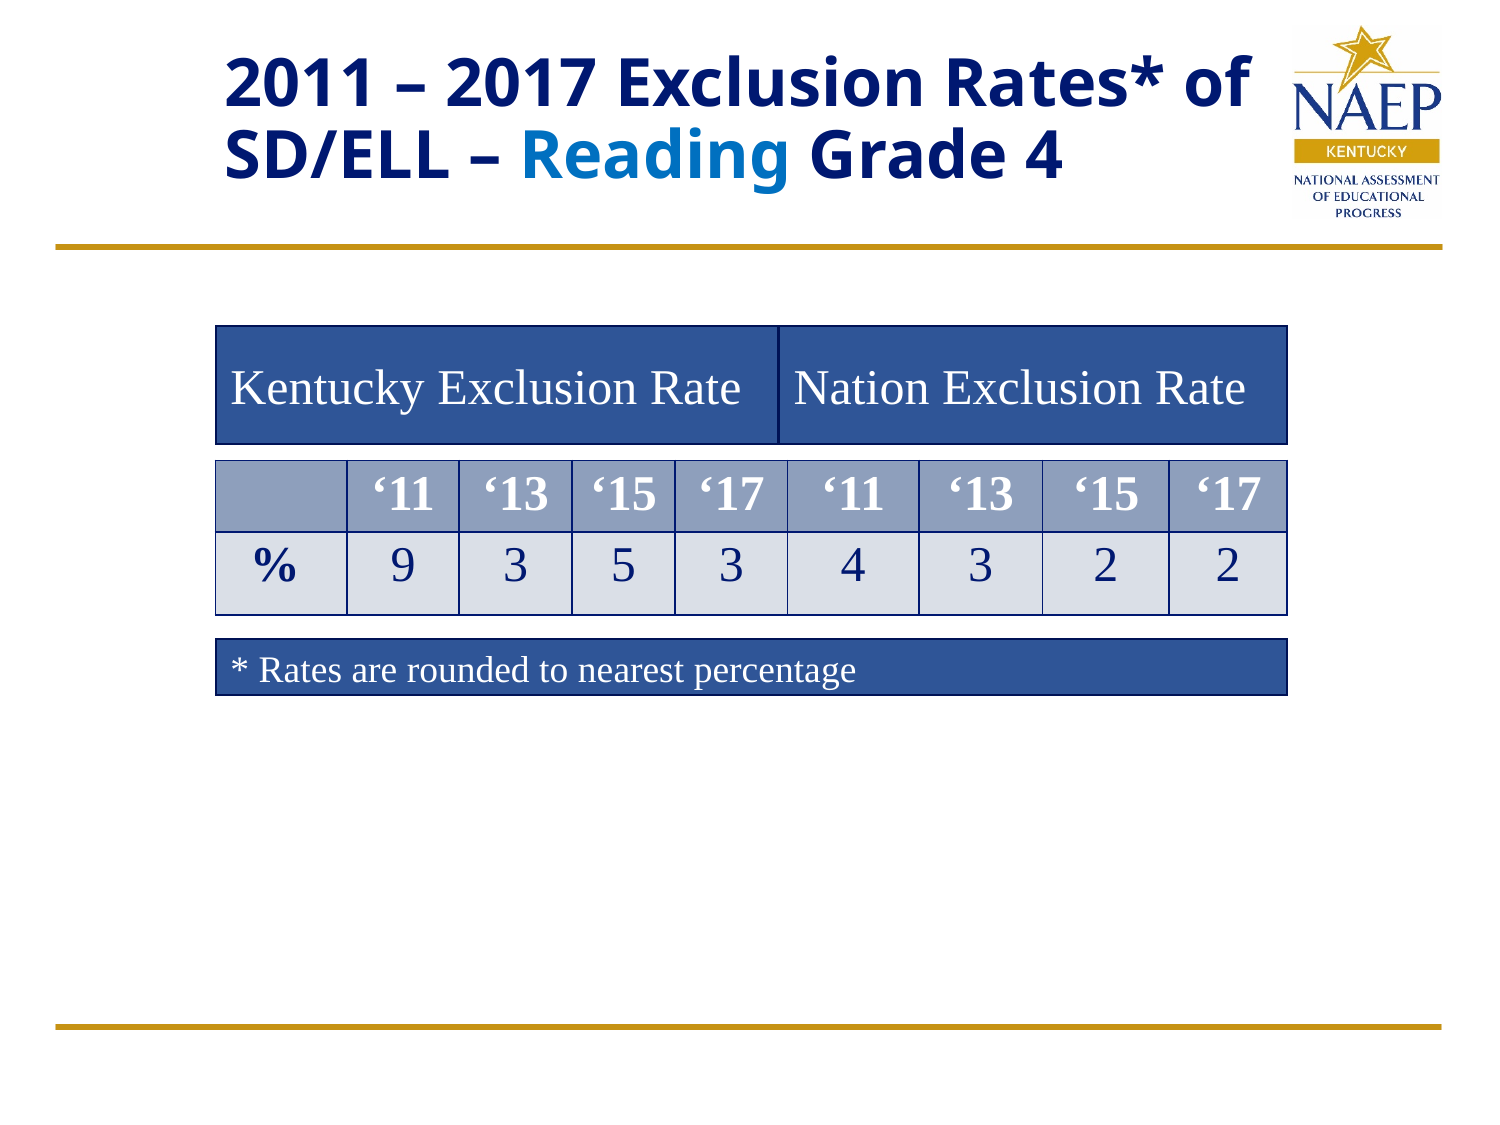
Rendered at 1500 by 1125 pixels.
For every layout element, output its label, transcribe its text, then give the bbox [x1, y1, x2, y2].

picture [55, 244, 1445, 250]
picture [55, 1024, 1444, 1030]
picture [1292, 25, 1442, 219]
title 2011 – 2017 Exclusion Rates* of SD/ELL – Reading Grade 4 [209, 41, 1281, 202]
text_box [215, 325, 1288, 696]
